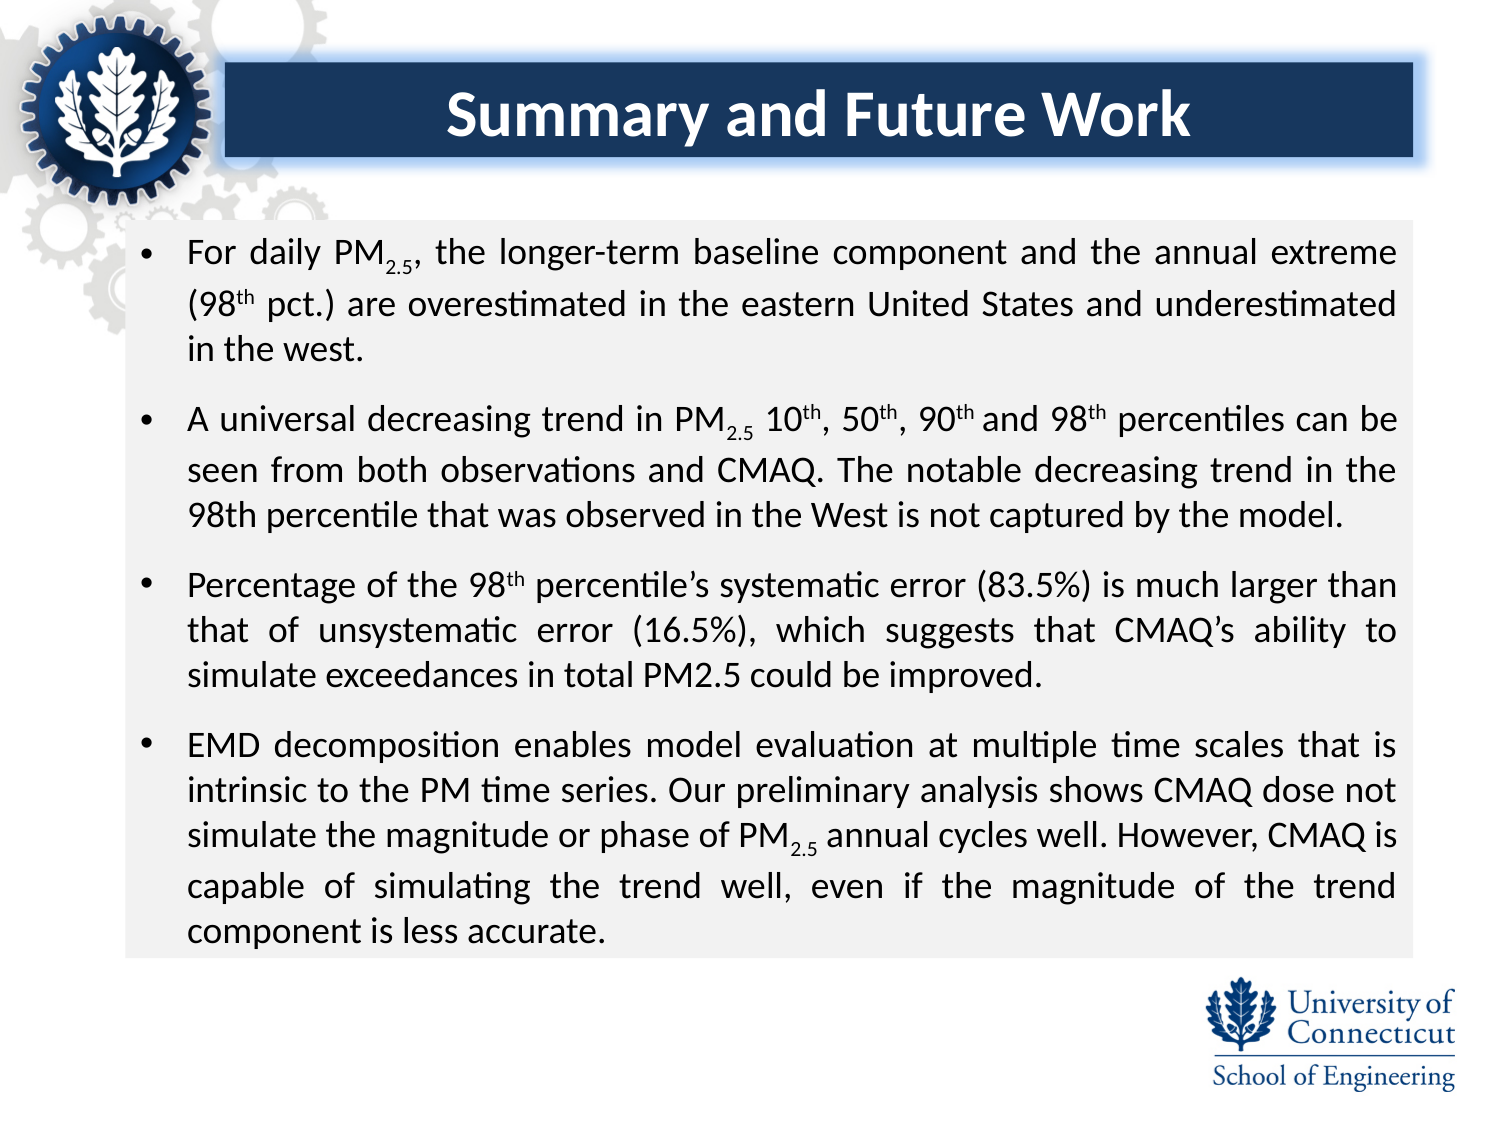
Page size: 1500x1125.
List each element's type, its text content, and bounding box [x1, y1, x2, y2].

text_box [149, 12, 1444, 176]
text_box Summary and Future Work [224, 62, 1414, 158]
picture [0, 0, 1500, 1125]
text_box For daily PM2.5, the longer-term baseline component and the annual extreme (98th pct.) are overestimated in the eastern United States and underestimated in the west. A universal decreasing trend in PM2.5 10th, 50th, 90th and 98th percentiles can be seen from both observations and CMAQ. The notable decreasing trend in the 98th percentile that was observed in the West is not captured by the model. Percentage of the 98th percentile’s systematic error (83.5%) is much larger than that of unsystematic error (16.5%), which suggests that CMAQ’s ability to simulate exceedances in total PM2.5 could be improved. EMD decomposition enables model evaluation at multiple time scales that is intrinsic to the PM time series. Our preliminary analysis shows CMAQ dose not simulate the magnitude or phase of PM2.5 annual cycles well. However, CMAQ is capable of simulating the trend well, even if the magnitude of the trend component is less accurate. [125, 220, 1414, 959]
